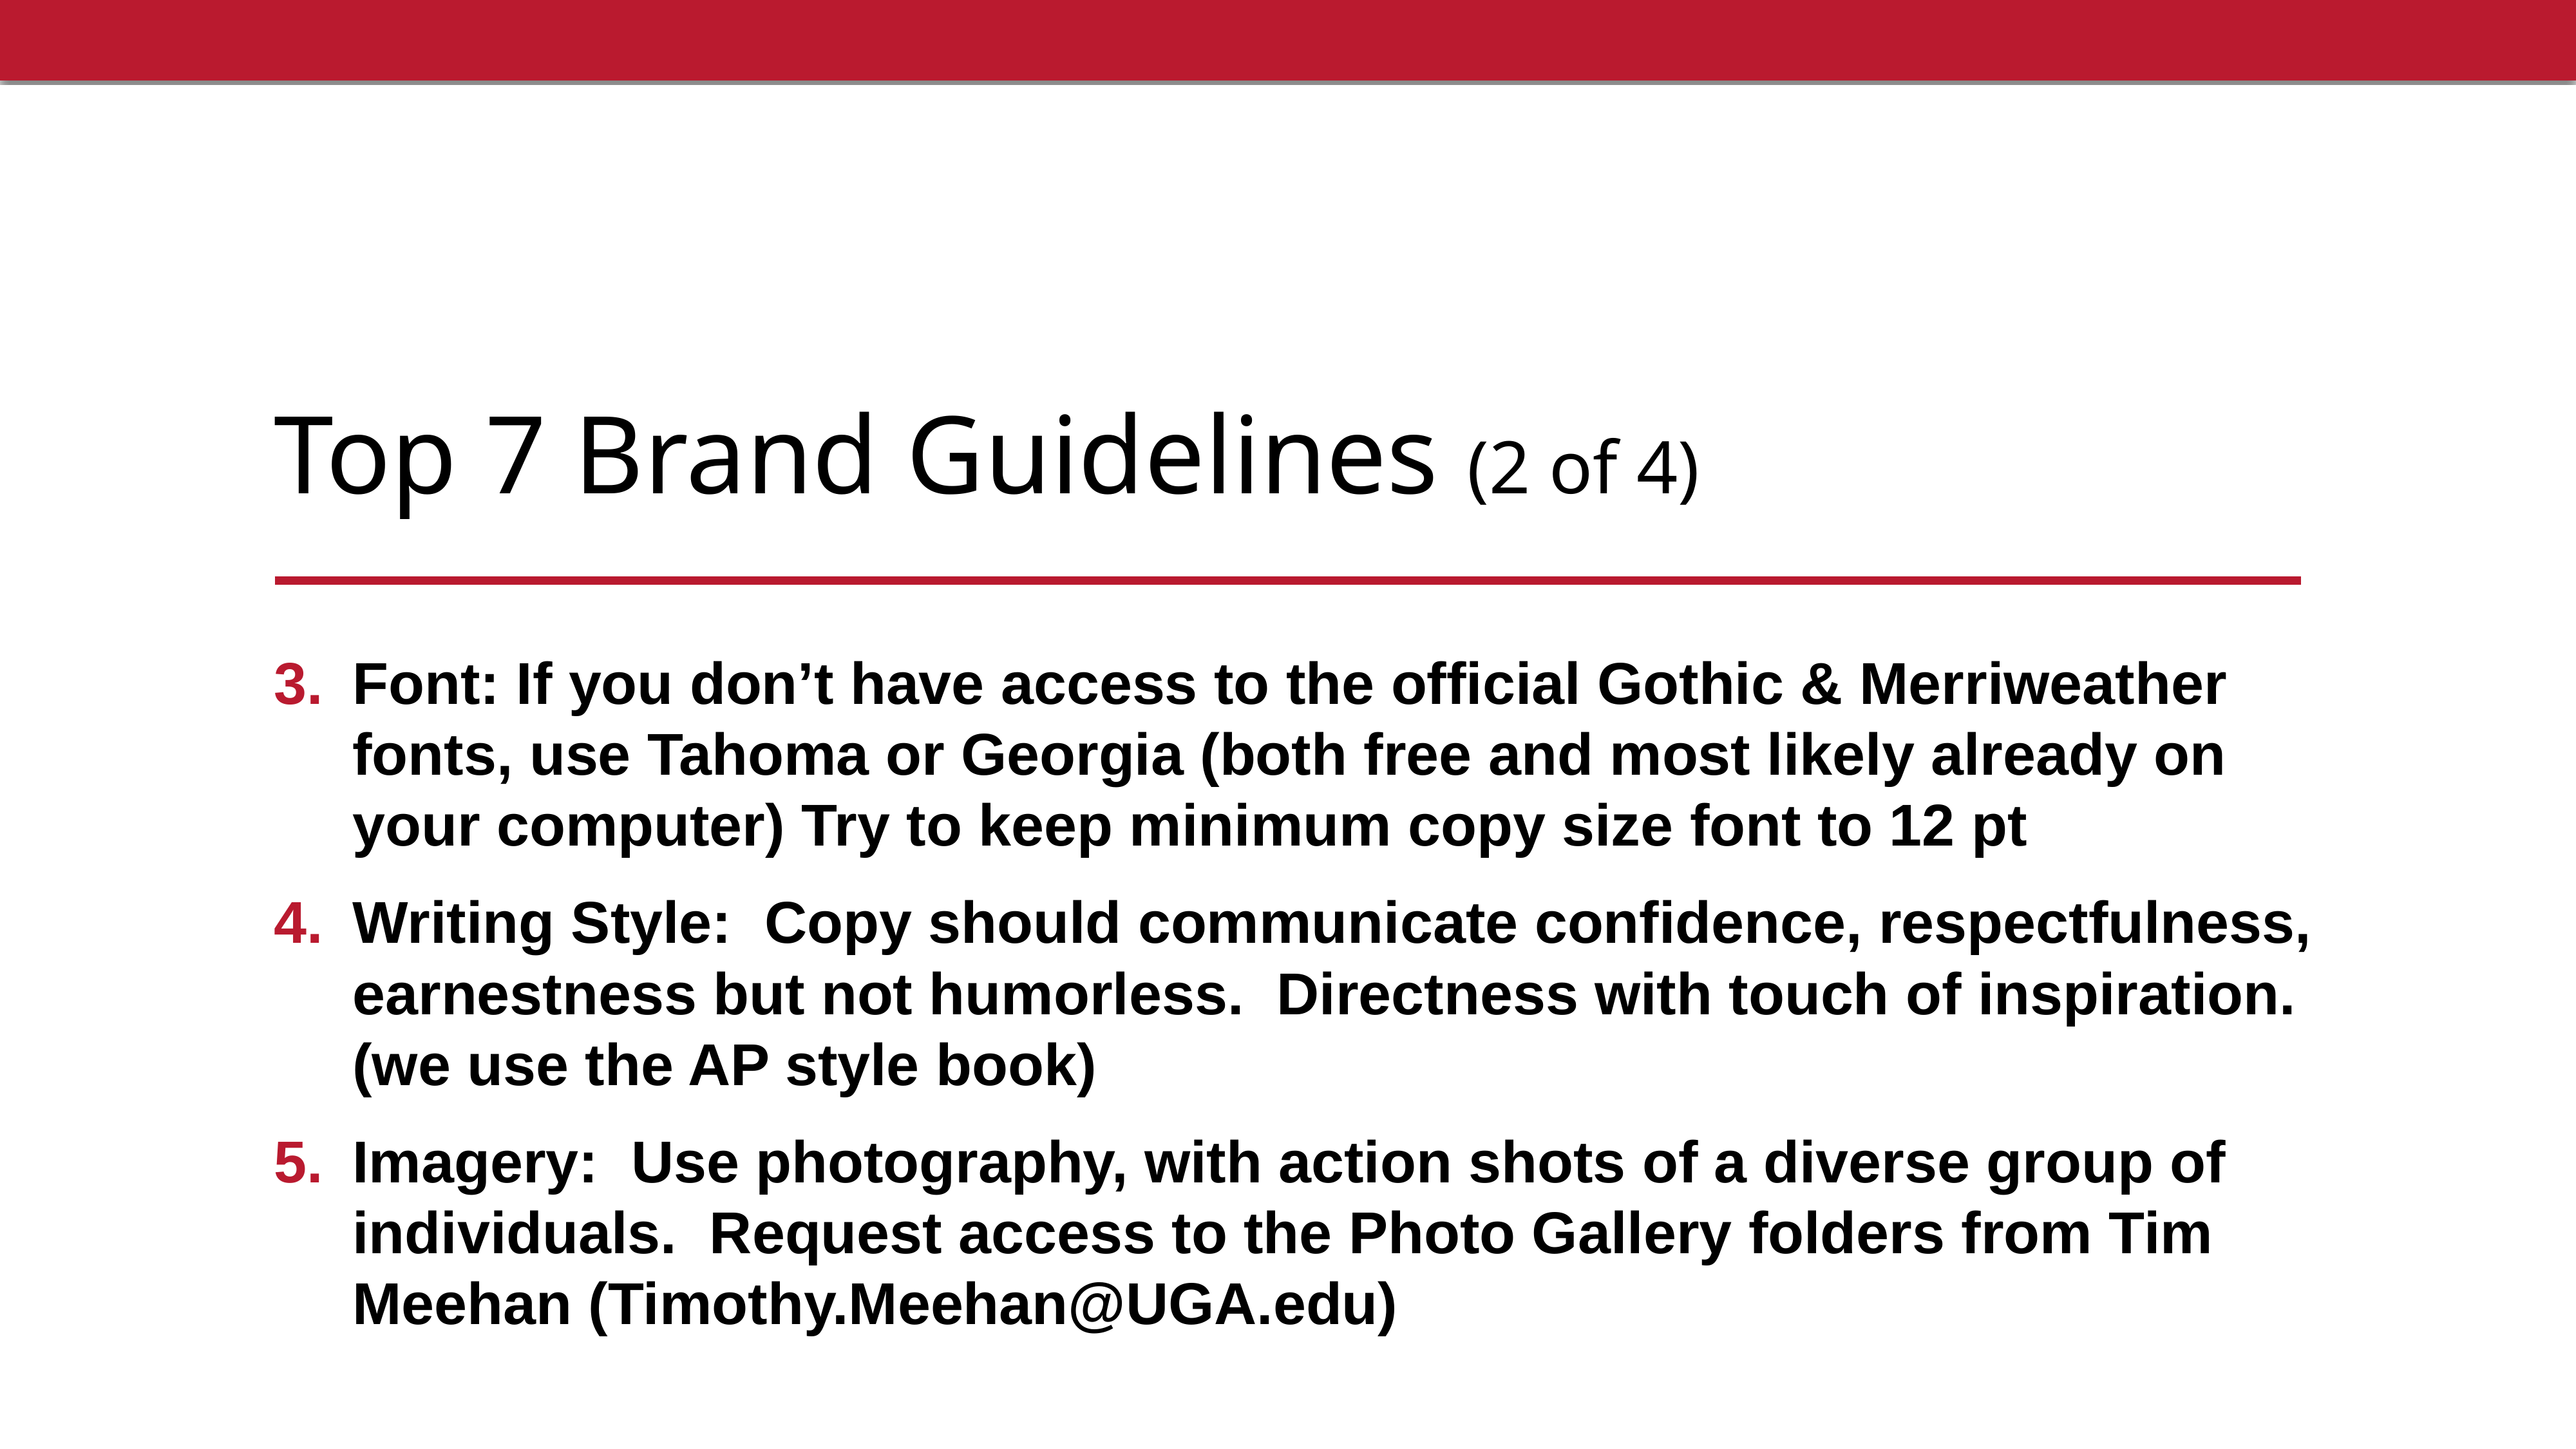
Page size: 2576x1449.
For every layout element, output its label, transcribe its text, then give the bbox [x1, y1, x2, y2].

title Top 7 Brand Guidelines (2 of 4) [268, 330, 2302, 571]
list Font: If you don’t have access to the official Gothic & Merriweather fonts, use Tahoma or Georgia (both free and most likely already on your computer) Try to keep minimum copy size font to 12 pt Writing Style: Copy should communicate confidence, respectfulness, earnestness but not humorless. Directness with touch of inspiration. (we use the AP style book) Imagery: Use photography, with action shots of a diverse group of individuals. Request access to the Photo Gallery folders from Tim Meehan (Timothy.Meehan@UGA.edu) [268, 639, 2359, 1412]
text_box [0, 0, 2576, 80]
